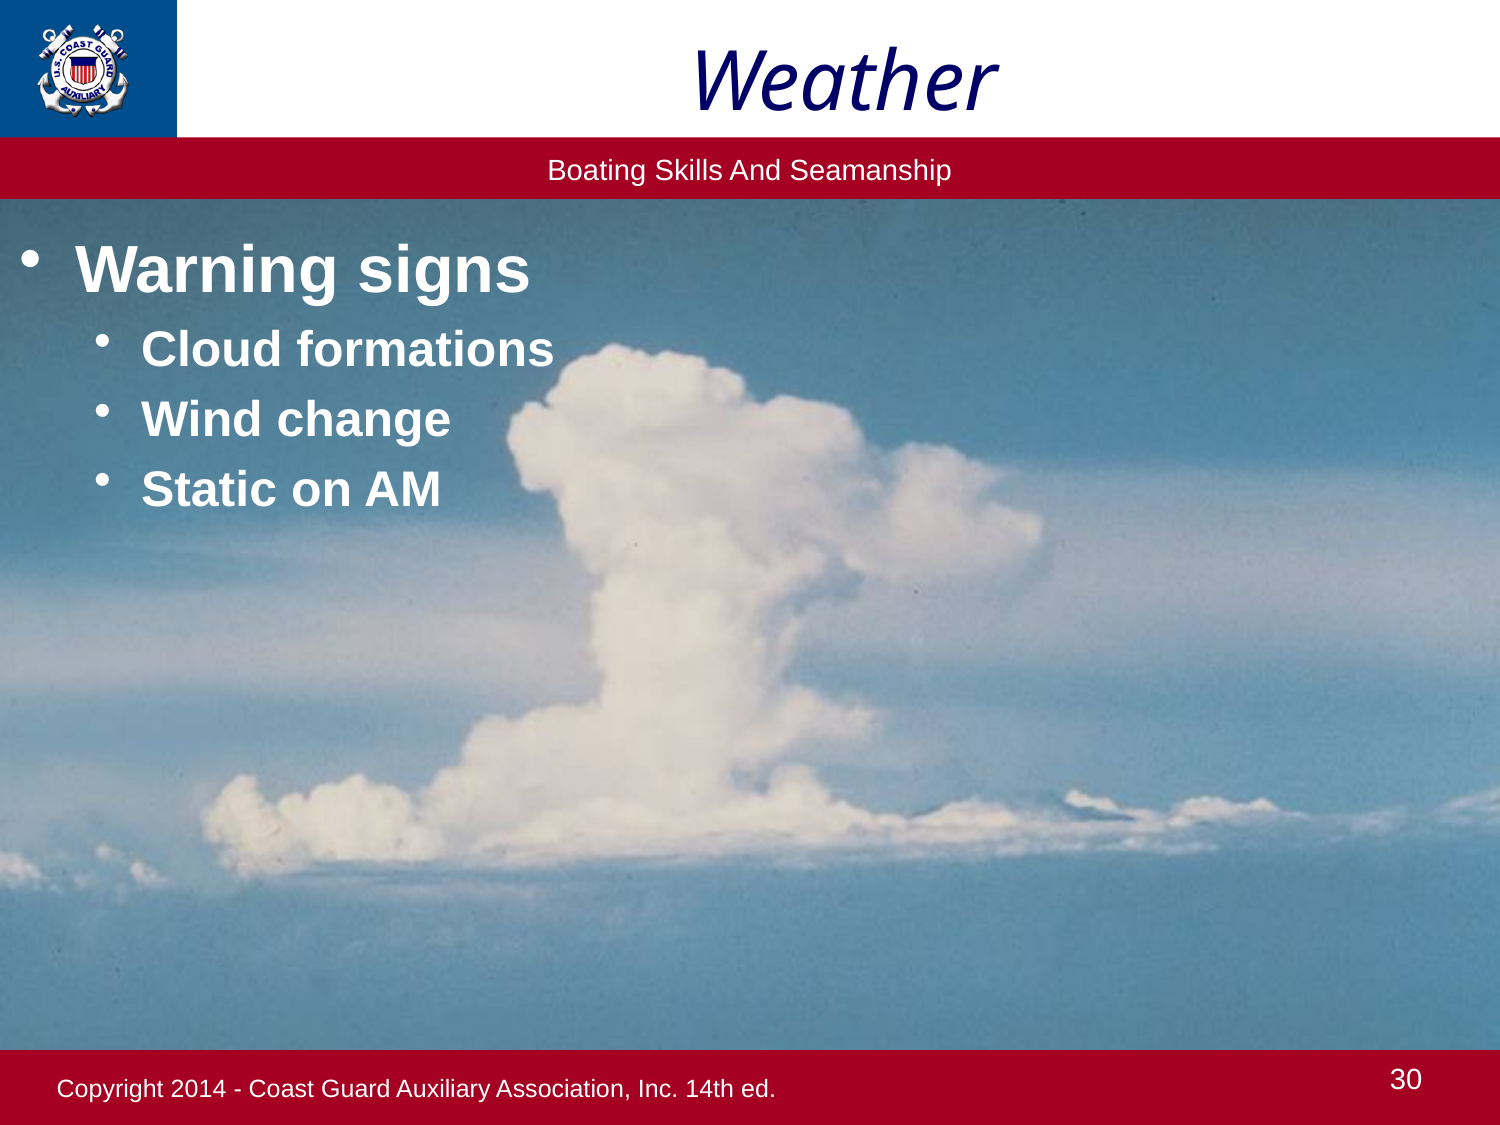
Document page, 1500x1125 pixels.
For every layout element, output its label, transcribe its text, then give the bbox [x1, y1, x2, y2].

title Weather [187, 24, 1500, 130]
slide_number 30 [1124, 1060, 1438, 1104]
picture [0, 199, 1500, 1051]
picture [0, 0, 177, 137]
